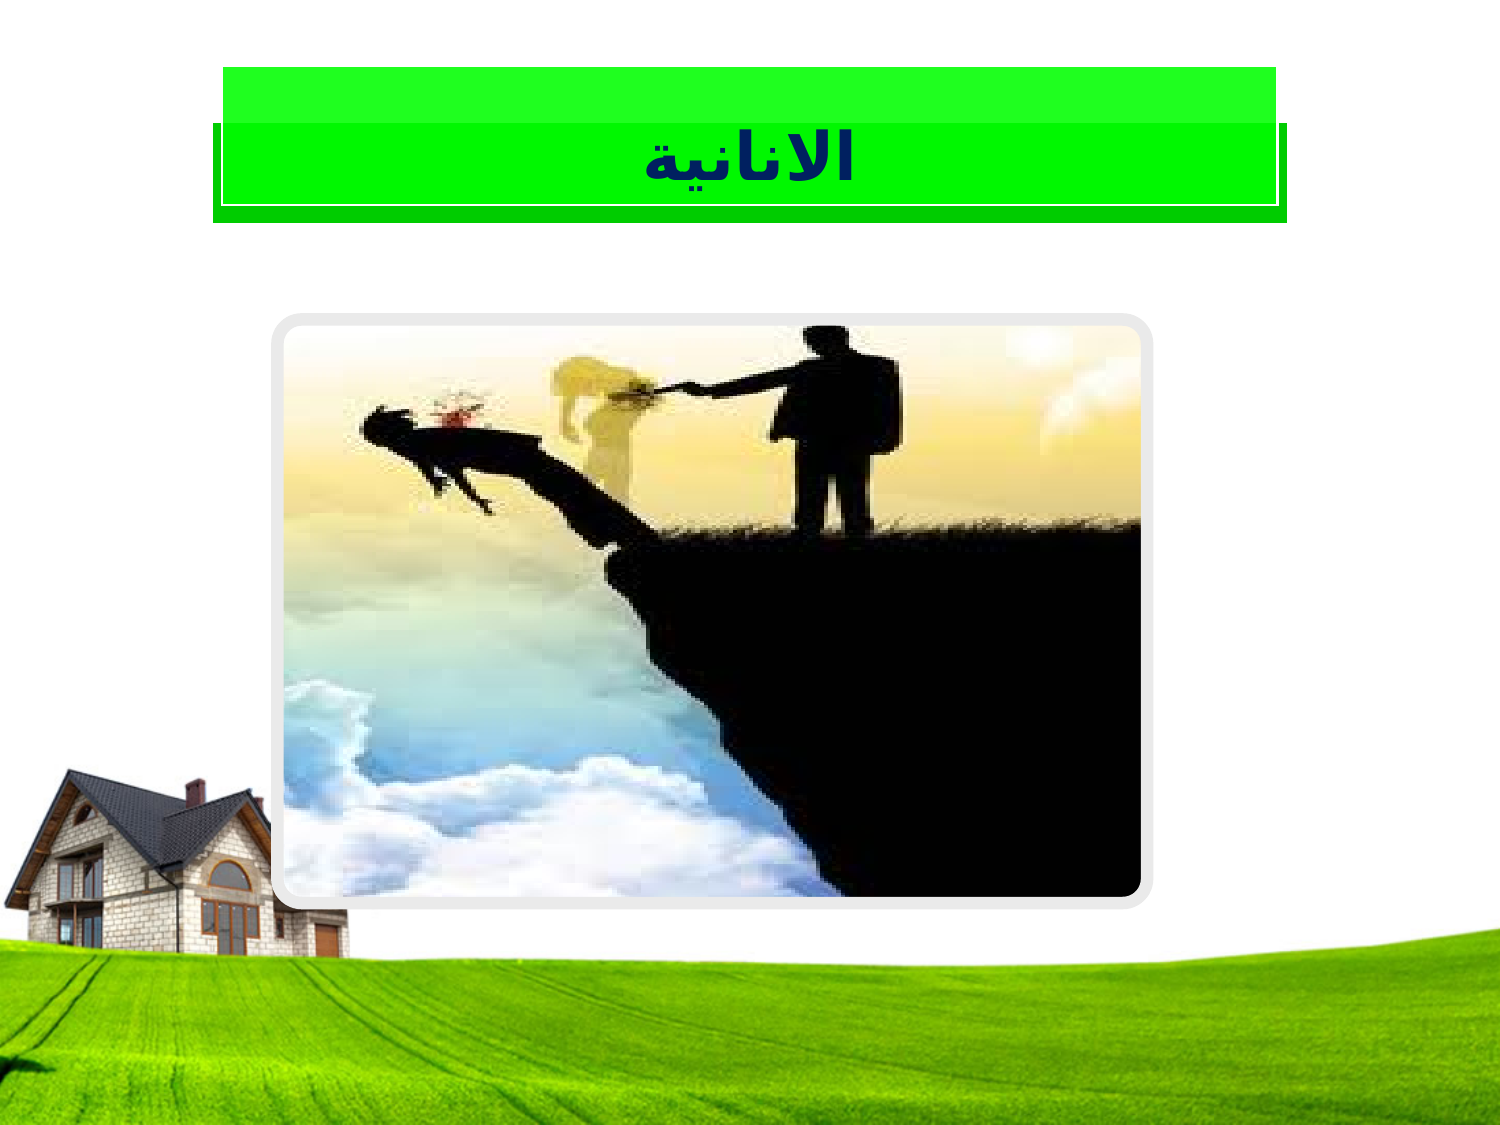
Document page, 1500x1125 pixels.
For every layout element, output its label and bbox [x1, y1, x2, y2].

picture [0, 0, 1500, 1125]
text_box [211, 66, 1289, 225]
